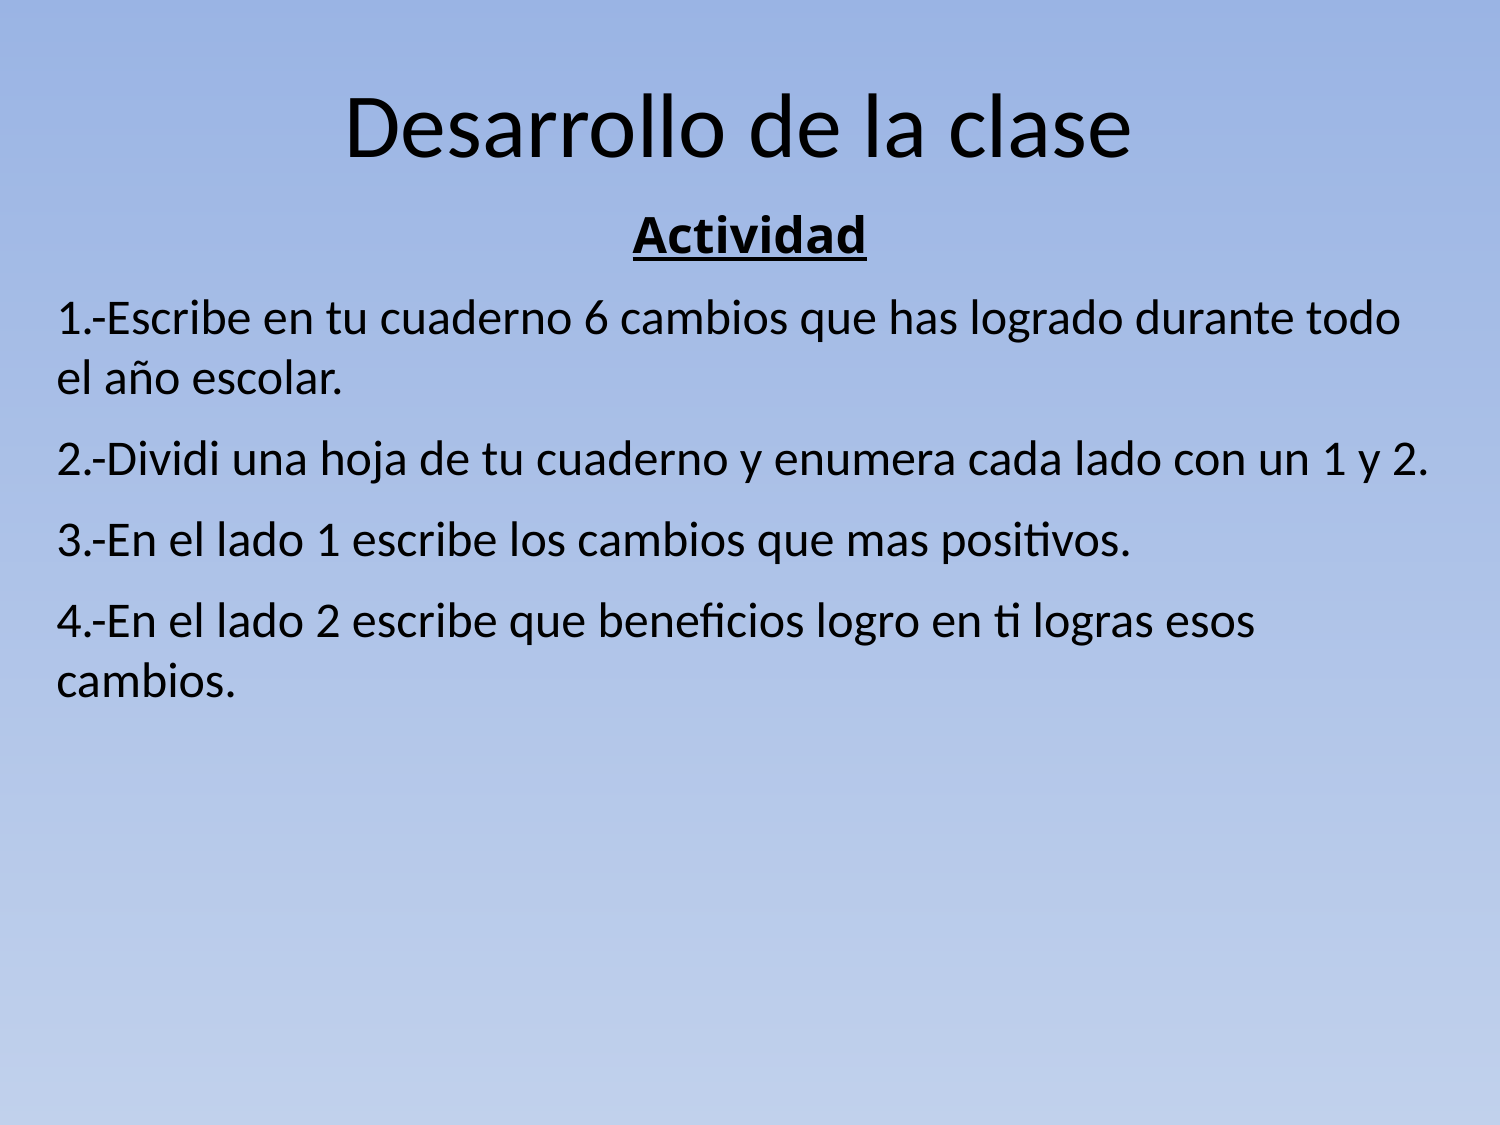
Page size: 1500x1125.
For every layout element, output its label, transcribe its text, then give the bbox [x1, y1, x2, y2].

list Actividad 1.-Escribe en tu cuaderno 6 cambios que has logrado durante todo el año escolar. 2.-Dividi una hoja de tu cuaderno y enumera cada lado con un 1 y 2. 3.-En el lado 1 escribe los cambios que mas positivos. 4.-En el lado 2 escribe que beneficios logro en ti logras esos cambios. [41, 196, 1459, 1059]
title Desarrollo de la clase [75, 45, 1425, 196]
